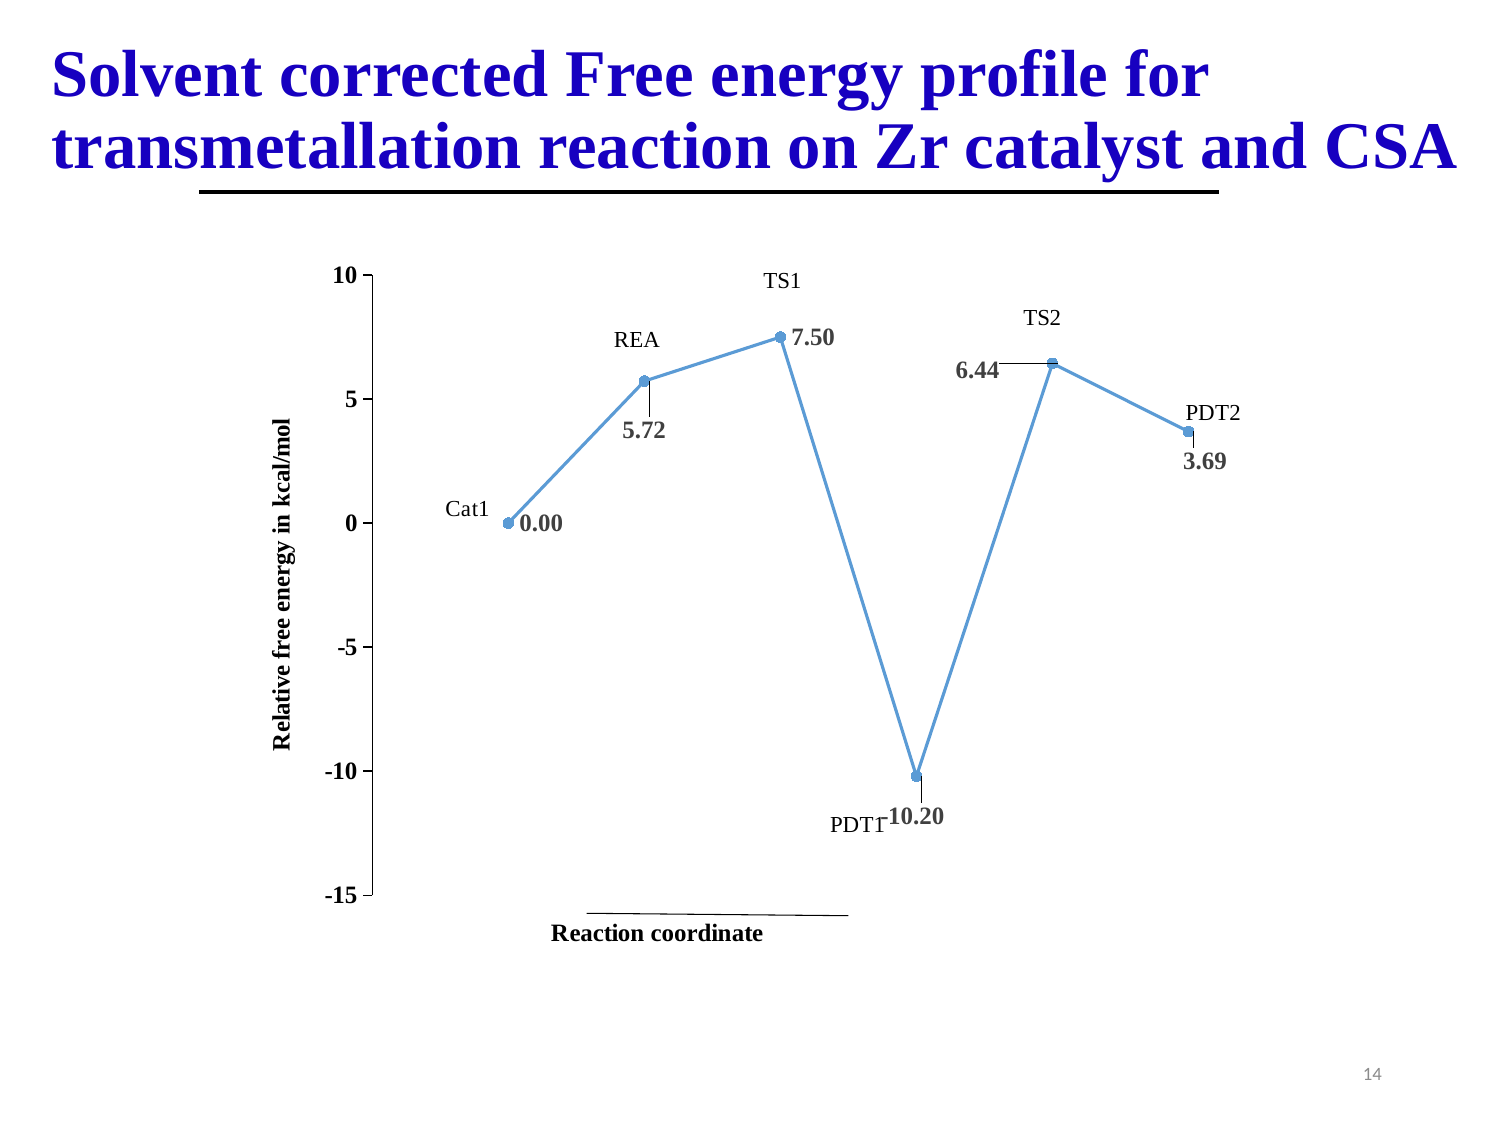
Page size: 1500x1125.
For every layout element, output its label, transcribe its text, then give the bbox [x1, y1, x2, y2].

chart [187, 252, 1325, 968]
title Solvent corrected Free energy profile for transmetallation reaction on Zr catalyst and CSA [36, 44, 1476, 177]
slide_number 14 [1059, 1042, 1397, 1103]
